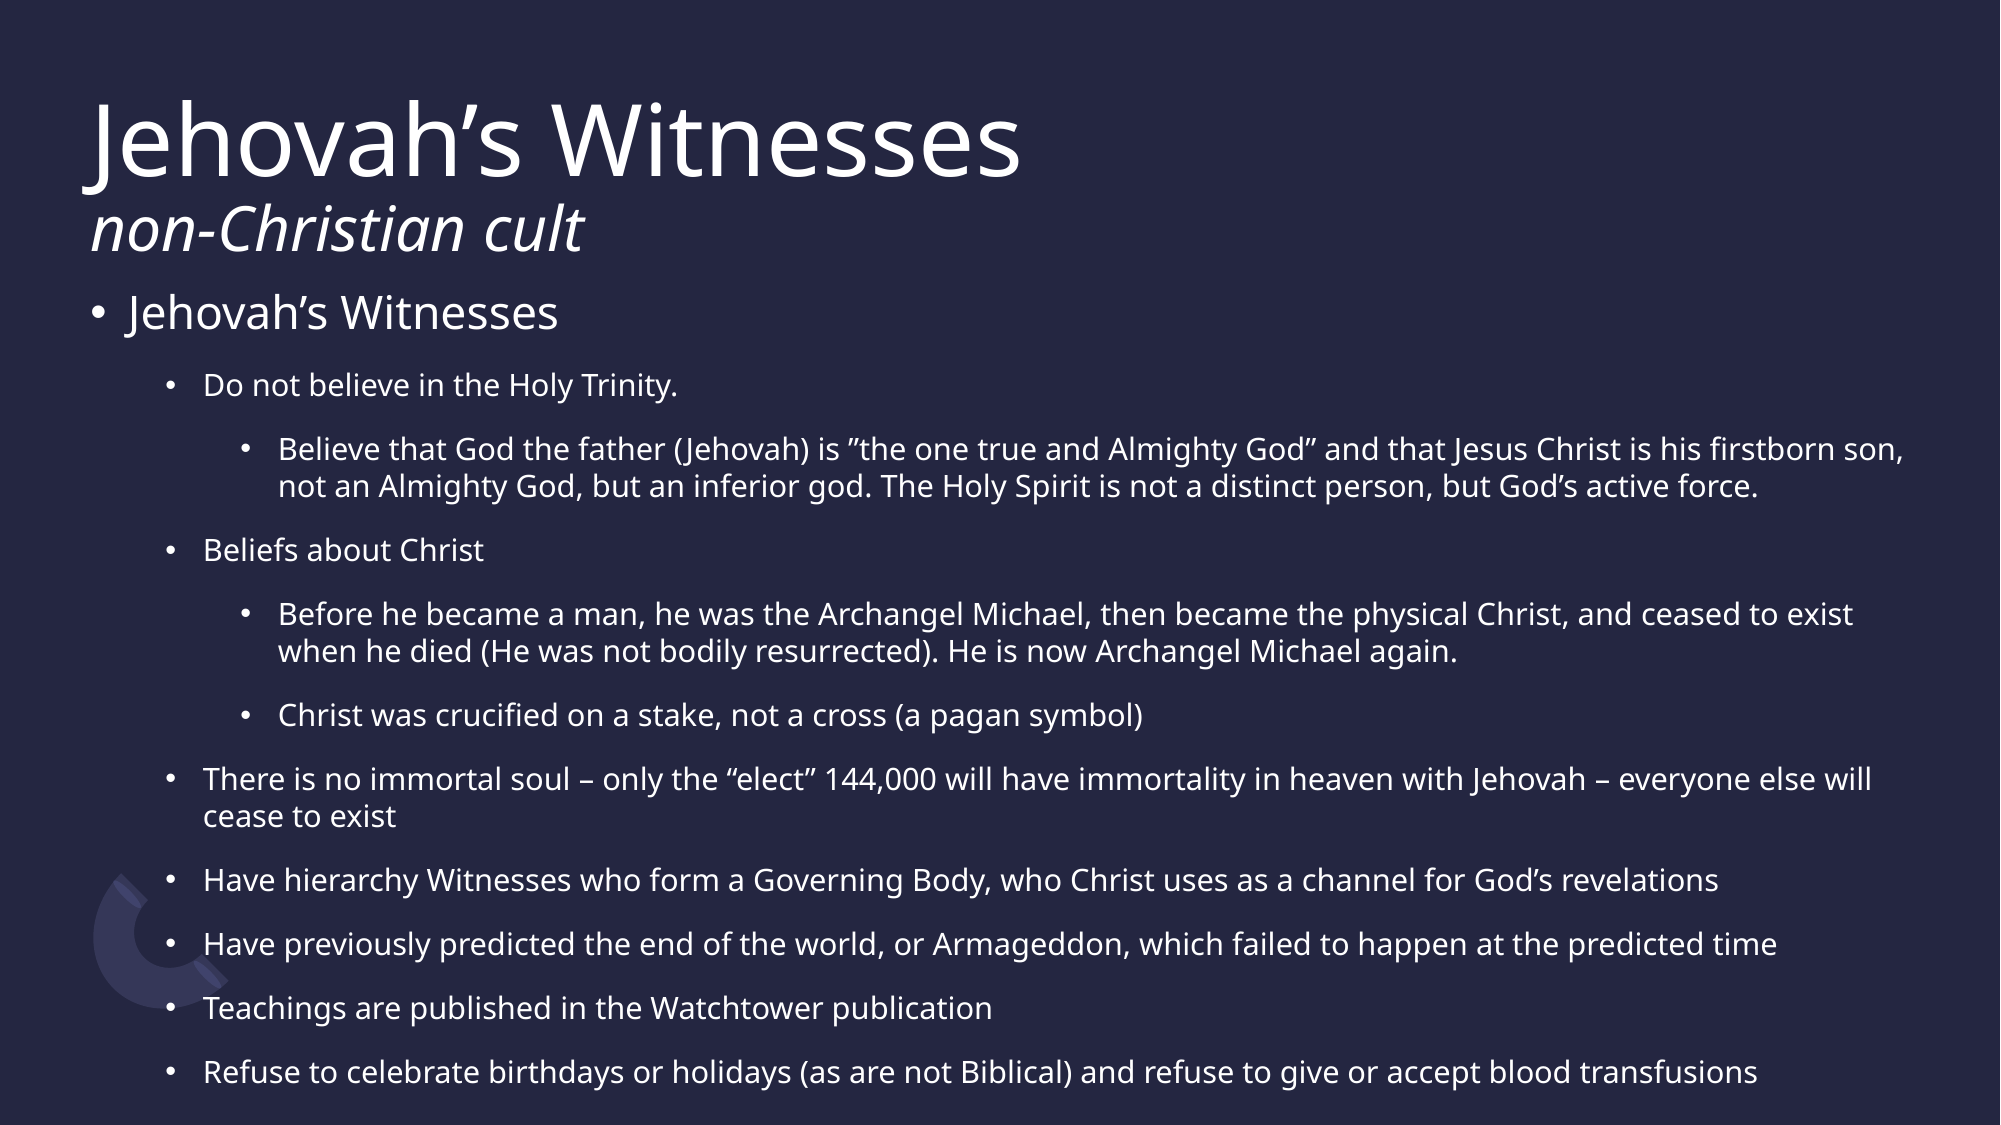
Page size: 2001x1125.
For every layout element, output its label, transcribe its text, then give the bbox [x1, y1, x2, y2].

title Jehovah’s Witnesses non-Christian cult [90, 90, 1910, 283]
list Jehovah’s Witnesses Do not believe in the Holy Trinity. Believe that God the father (Jehovah) is ”the one true and Almighty God” and that Jesus Christ is his firstborn son, not an Almighty God, but an inferior god. The Holy Spirit is not a distinct person, but God’s active force. Beliefs about Christ Before he became a man, he was the Archangel Michael, then became the physical Christ, and ceased to exist when he died (He was not bodily resurrected). He is now Archangel Michael again. Christ was crucified on a stake, not a cross (a pagan symbol) There is no immortal soul – only the “elect” 144,000 will have immortality in heaven with Jehovah – everyone else will cease to exist Have hierarchy Witnesses who form a Governing Body, who Christ uses as a channel for God’s revelations Have previously predicted the end of the world, or Armageddon, which failed to happen at the predicted time Teachings are published in the Watchtower publication Refuse to celebrate birthdays or holidays (as are not Biblical) and refuse to give or accept blood transfusions [90, 283, 1910, 1125]
